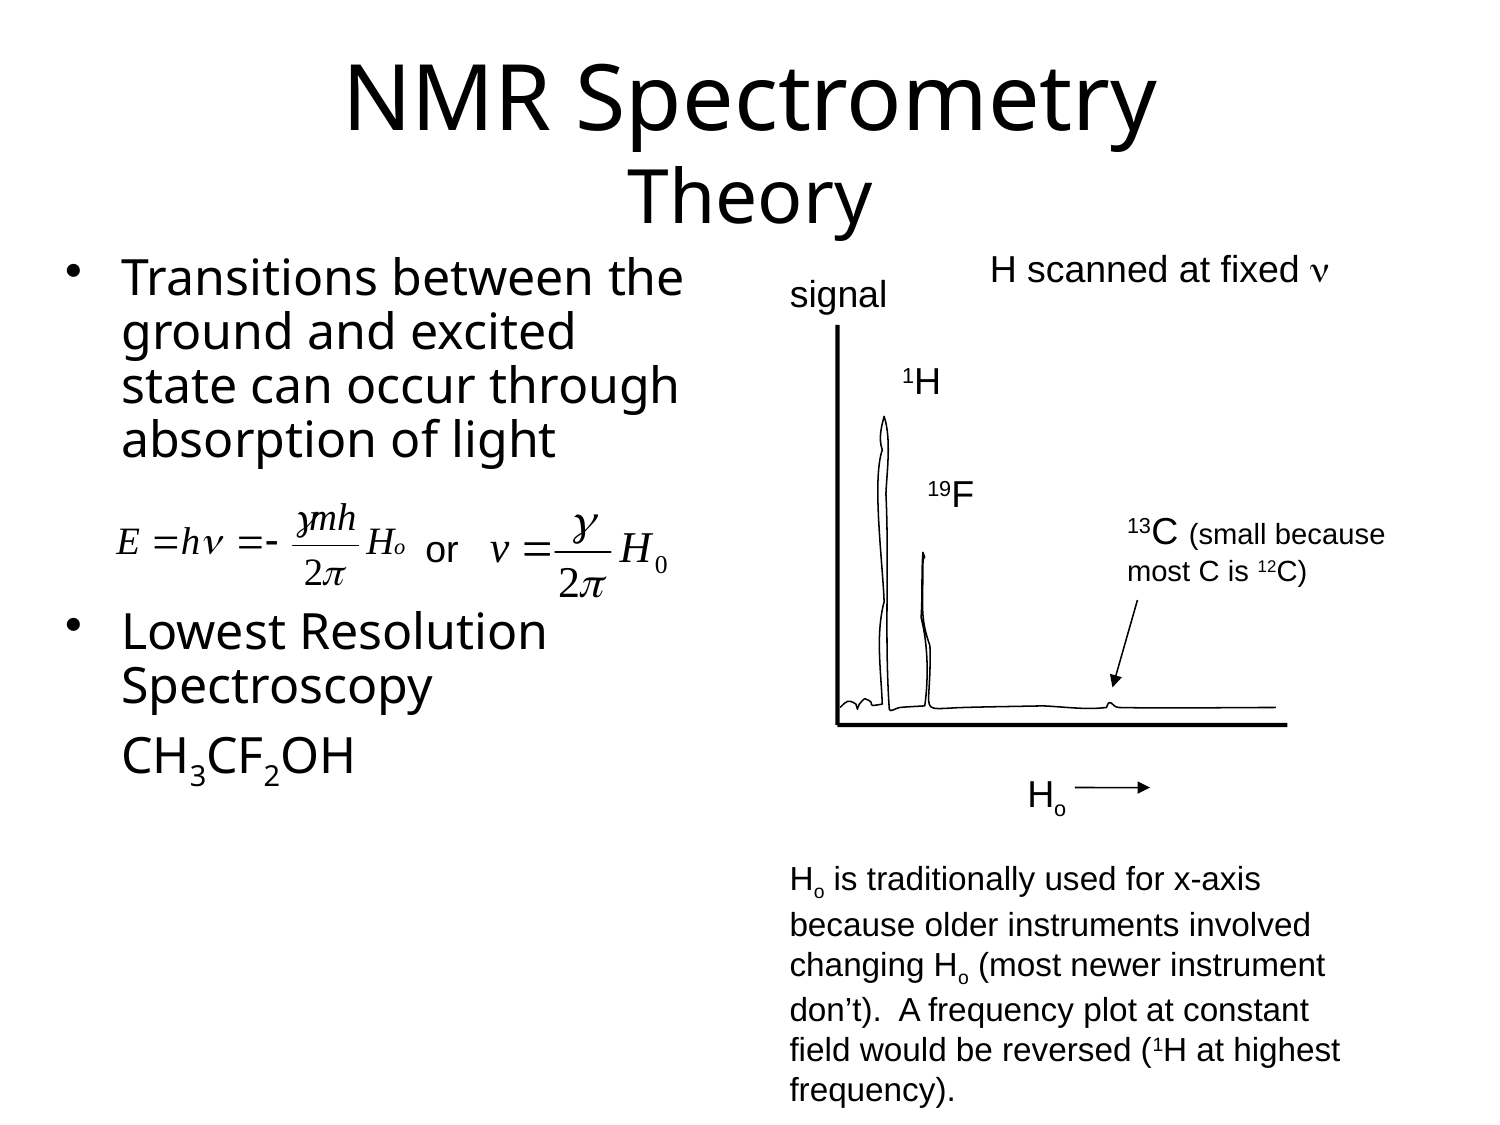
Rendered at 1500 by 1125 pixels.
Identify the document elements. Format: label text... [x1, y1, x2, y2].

text_box signal [774, 262, 1025, 323]
text_box or [418, 517, 478, 577]
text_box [483, 492, 675, 608]
text_box 13C (small because most C is 12C) [1112, 499, 1425, 595]
text_box Ho [1012, 762, 1213, 829]
text_box [1074, 781, 1150, 794]
text_box 19F [912, 462, 1013, 523]
text_box [1109, 599, 1138, 688]
text_box [840, 416, 1276, 711]
text_box 1H [887, 349, 963, 410]
text_box Ho is traditionally used for x-axis because older instruments involved changing Ho (most newer instrument don’t). A frequency plot at constant field would be reversed (1H at highest frequency). [774, 849, 1388, 1116]
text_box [108, 493, 413, 594]
text_box H scanned at fixed n [974, 237, 1438, 298]
title NMR Spectrometry Theory [75, 45, 1425, 233]
list Transitions between the ground and excited state can occur through absorption of light Lowest Resolution Spectroscopy CH3CF2OH [50, 245, 722, 988]
